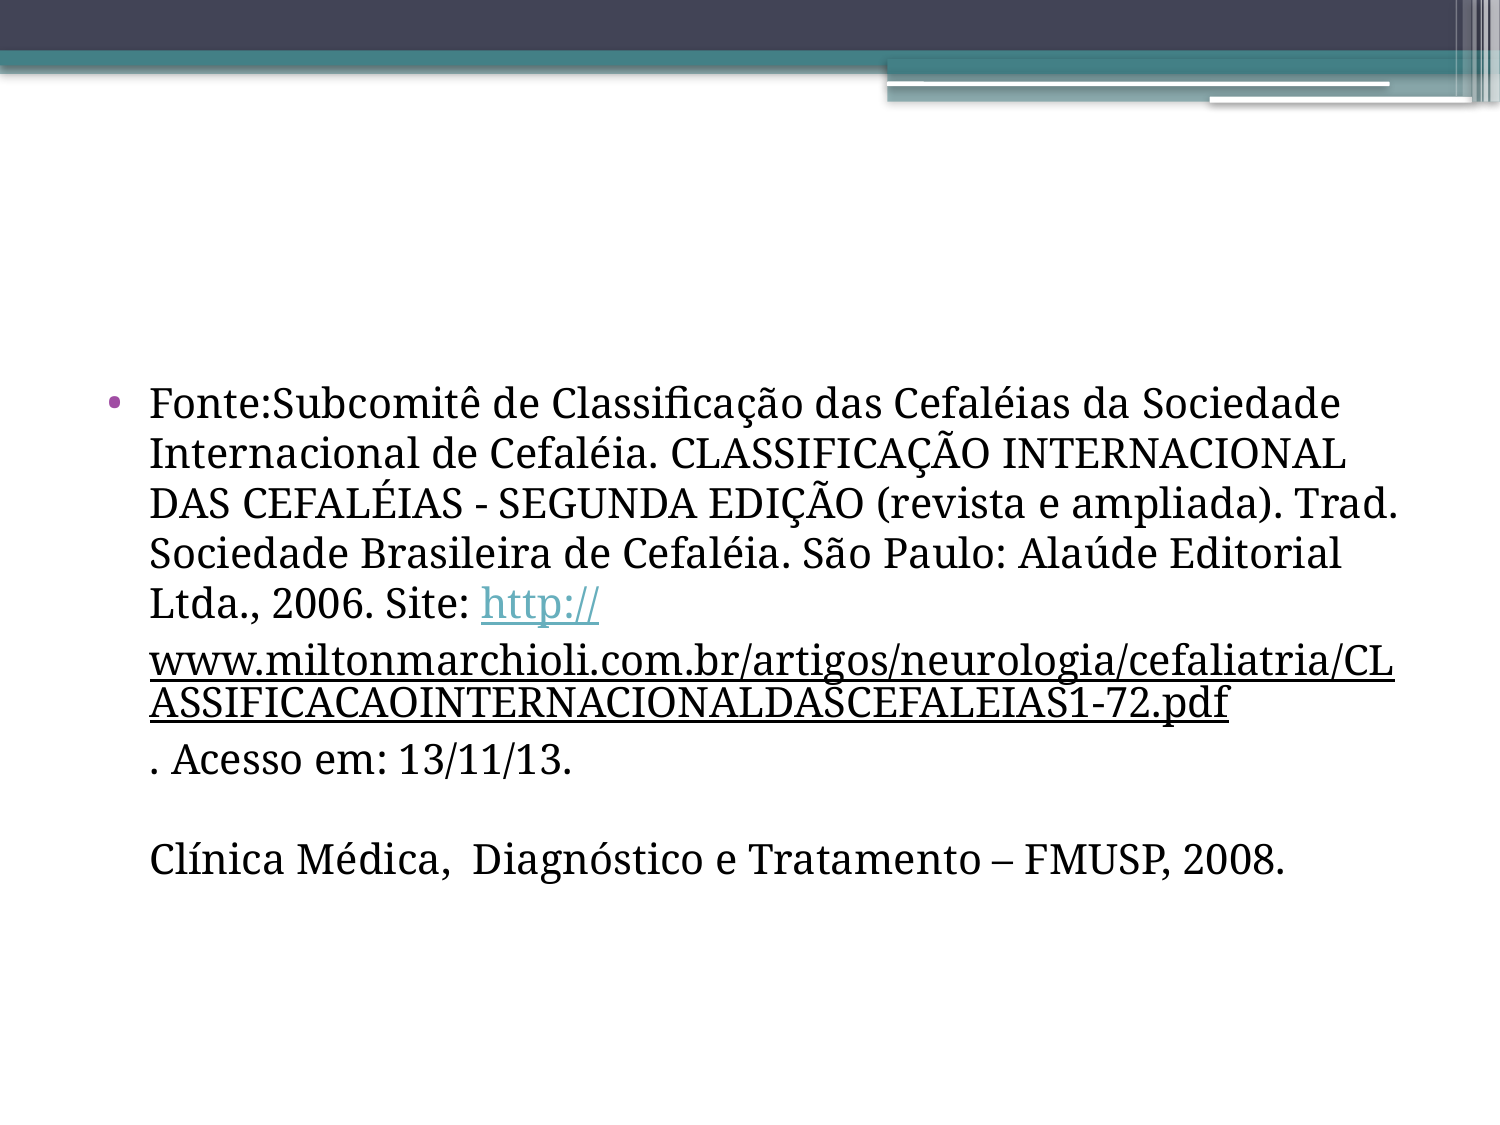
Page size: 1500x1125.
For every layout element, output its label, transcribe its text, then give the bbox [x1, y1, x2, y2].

list Fonte:Subcomitê de Classificação das Cefaléias da Sociedade Internacional de Cefaléia. CLASSIFICAÇÃO INTERNACIONAL DAS CEFALÉIAS - SEGUNDA EDIÇÃO (revista e ampliada). Trad. Sociedade Brasileira de Cefaléia. São Paulo: Alaúde Editorial Ltda., 2006. Site: http://www.miltonmarchioli.com.br/artigos/neurologia/cefaliatria/CLASSIFICACAOINTERNACIONALDASCEFALEIAS1-72.pdf. Acesso em: 13/11/13. Clínica Médica, Diagnóstico e Tratamento – FMUSP, 2008. [75, 368, 1425, 1079]
